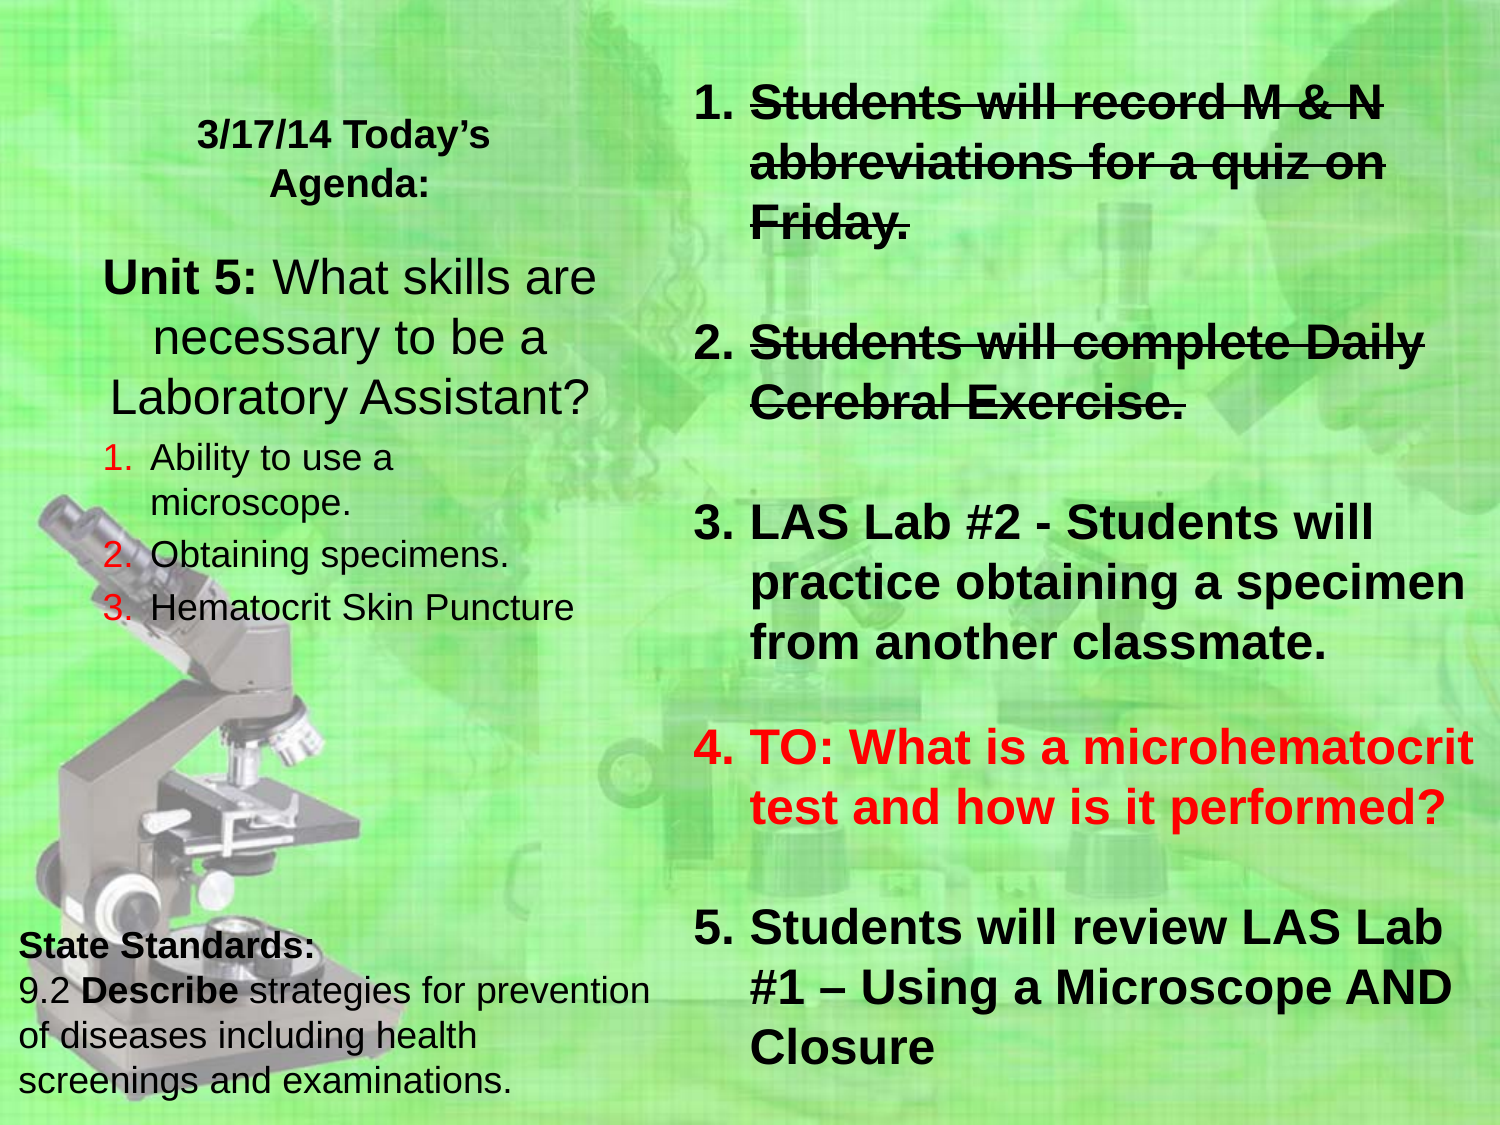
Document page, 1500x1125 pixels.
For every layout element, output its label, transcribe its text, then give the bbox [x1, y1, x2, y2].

text_box State Standards: 9.2 Describe strategies for prevention of diseases including health screenings and examinations. [3, 913, 678, 1125]
subtitle Unit 5: What skills are necessary to be a Laboratory Assistant? Ability to use a microscope. Obtaining specimens. Hematocrit Skin Puncture [87, 237, 613, 638]
title 3/17/14 Today’s Agenda: [24, 99, 675, 213]
text_box Students will record M & N abbreviations for a quiz on Friday. Students will complete Daily Cerebral Exercise. LAS Lab #2 - Students will practice obtaining a specimen from another classmate. TO: What is a microhematocrit test and how is it performed? Students will review LAS Lab #1 – Using a Microscope AND Closure [678, 62, 1500, 1125]
picture [0, 0, 1500, 1125]
